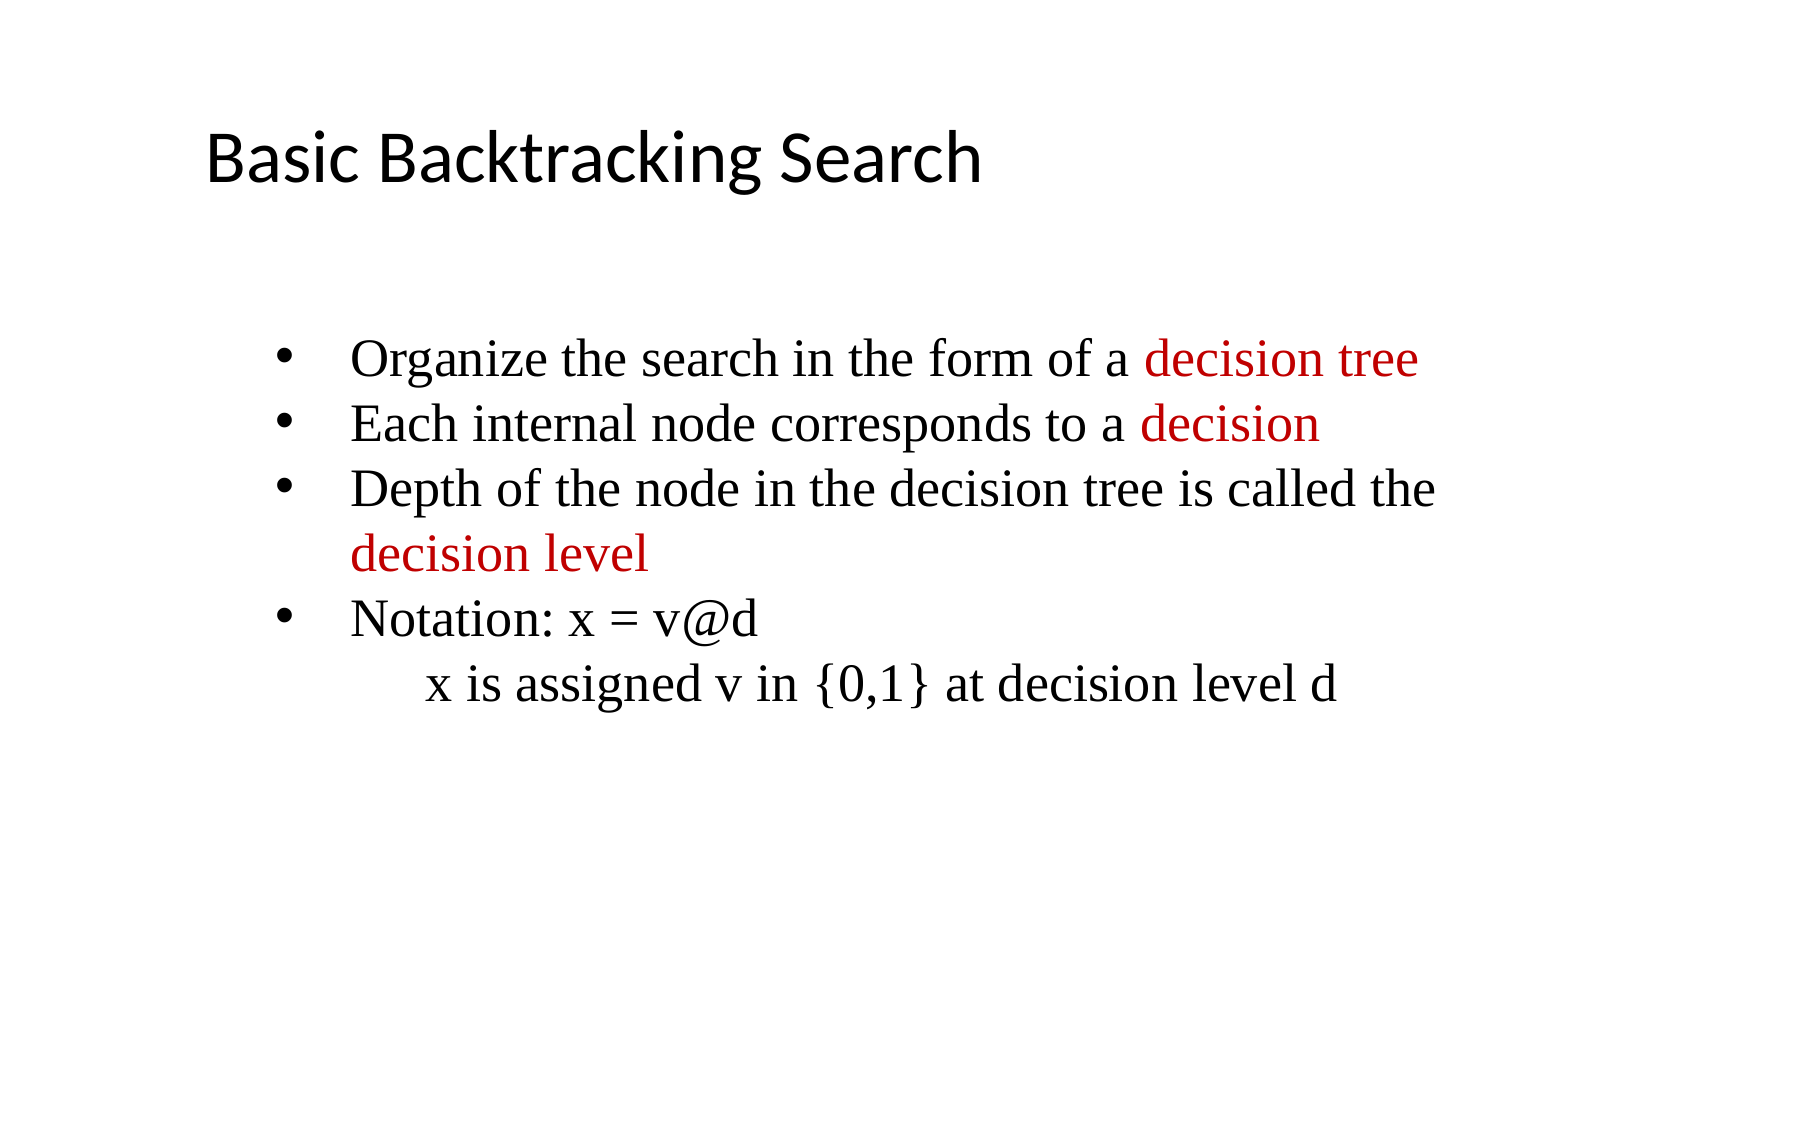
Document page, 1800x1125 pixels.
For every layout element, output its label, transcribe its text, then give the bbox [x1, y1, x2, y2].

text_box Basic Backtracking Search [191, 99, 1000, 205]
text_box Organize the search in the form of a decision tree Each internal node corresponds to a decision Depth of the node in the decision tree is called the decision level Notation: x = v@d x is assigned v in {0,1} at decision level d [185, 314, 1621, 720]
